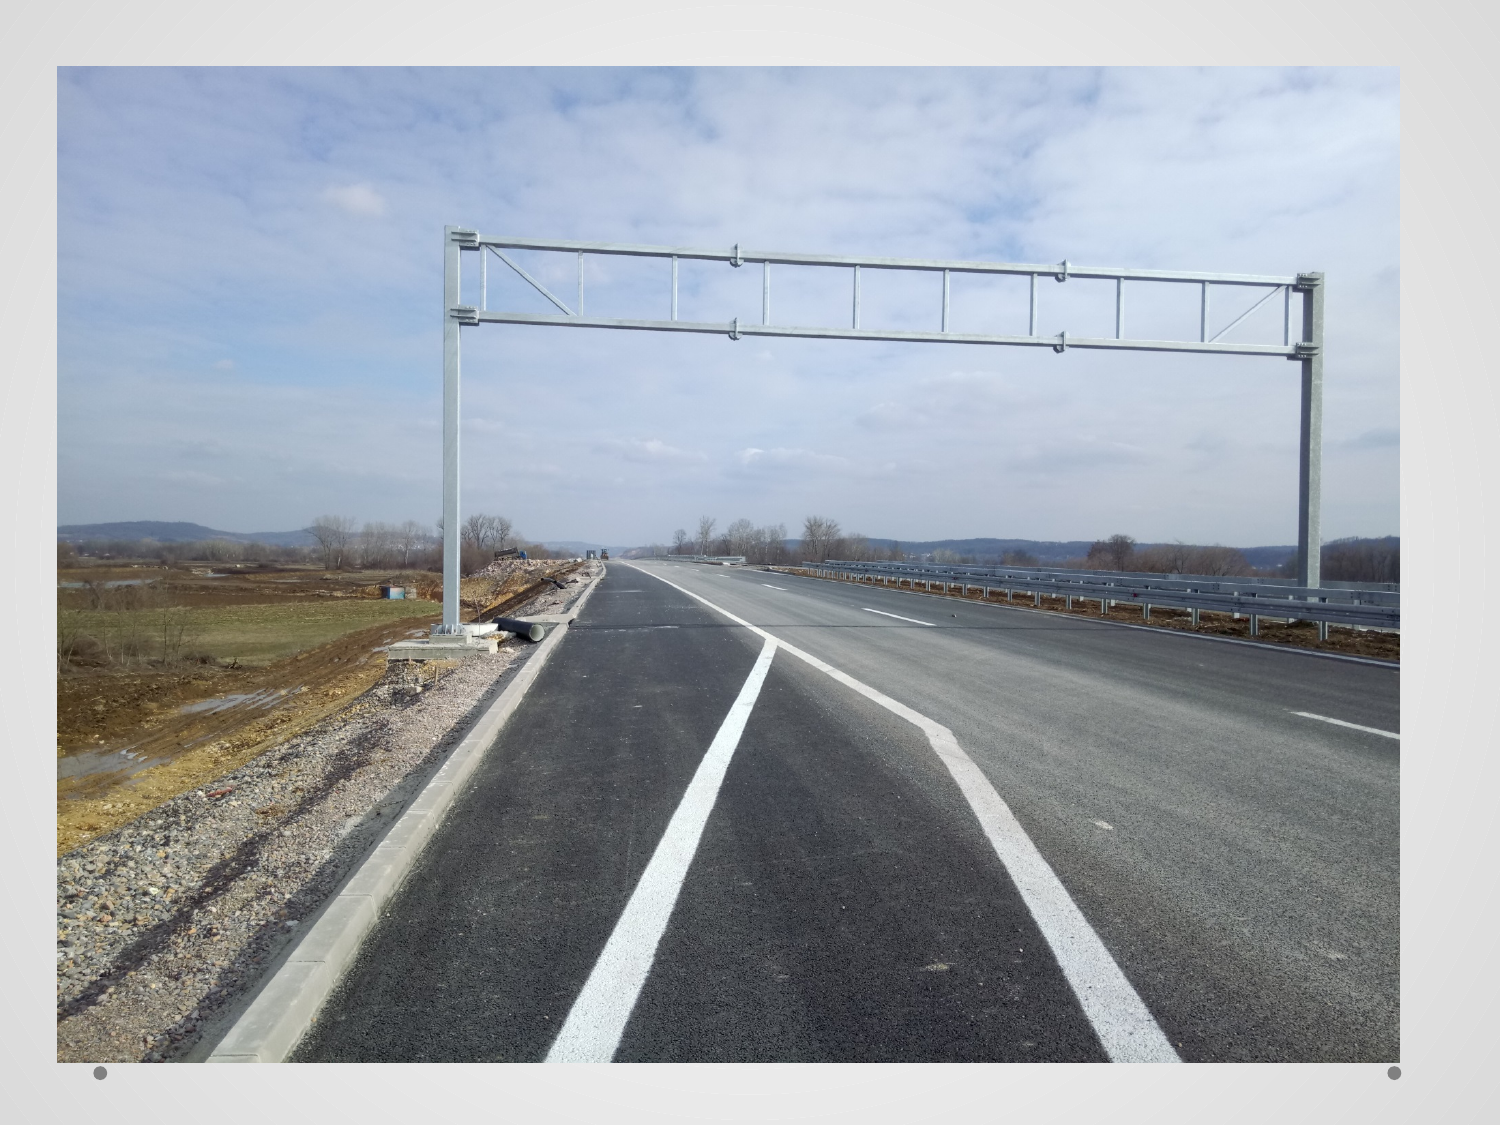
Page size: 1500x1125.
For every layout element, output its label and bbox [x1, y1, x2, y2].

list [56, 66, 1400, 1064]
